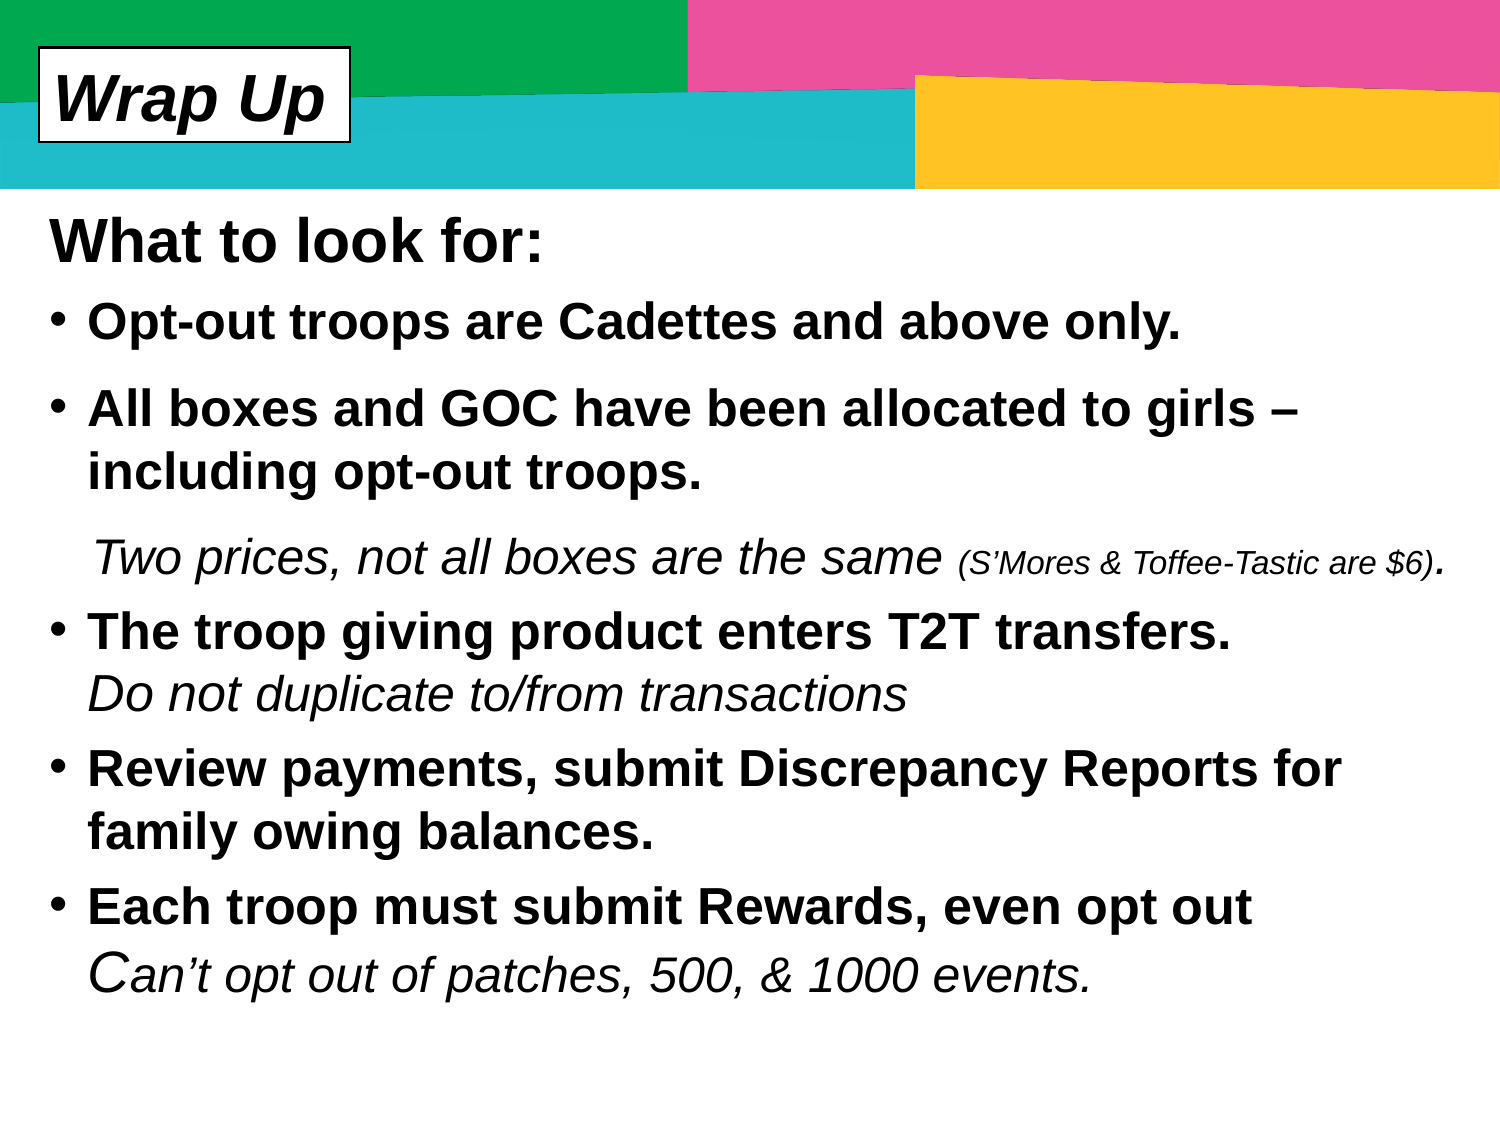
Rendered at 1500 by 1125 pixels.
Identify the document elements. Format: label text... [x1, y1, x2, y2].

text_box What to look for: Opt-out troops are Cadettes and above only. All boxes and GOC have been allocated to girls –including opt-out troops. Two prices, not all boxes are the same (S’Mores & Toffee-Tastic are $6). The troop giving product enters T2T transfers. Do not duplicate to/from transactions Review payments, submit Discrepancy Reports for family owing balances. Each troop must submit Rewards, even opt out Can’t opt out of patches, 500, & 1000 events. [34, 192, 1485, 1012]
picture [0, 0, 1500, 189]
